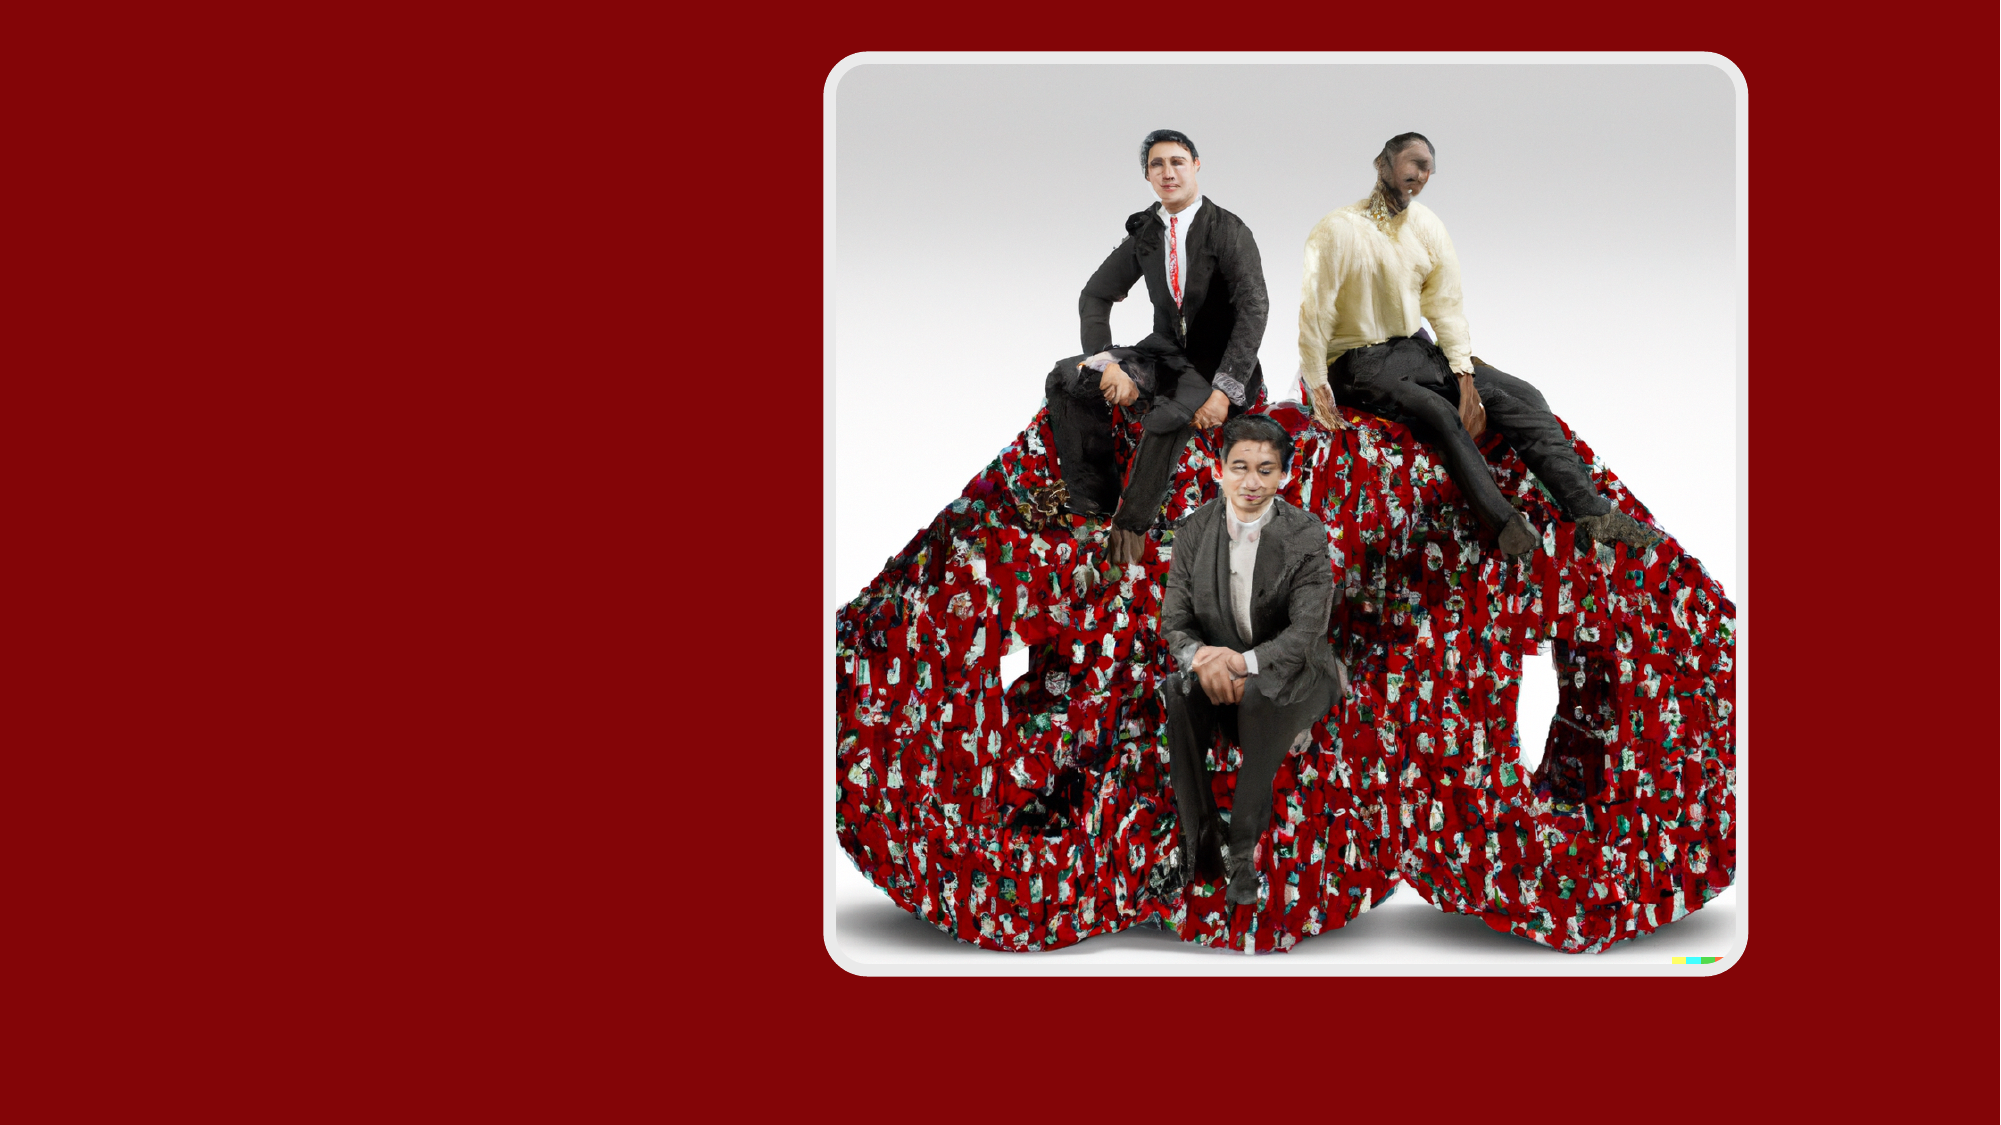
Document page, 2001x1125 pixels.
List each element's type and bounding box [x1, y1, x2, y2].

picture [829, 57, 1743, 971]
text_box [0, 0, 2000, 1125]
